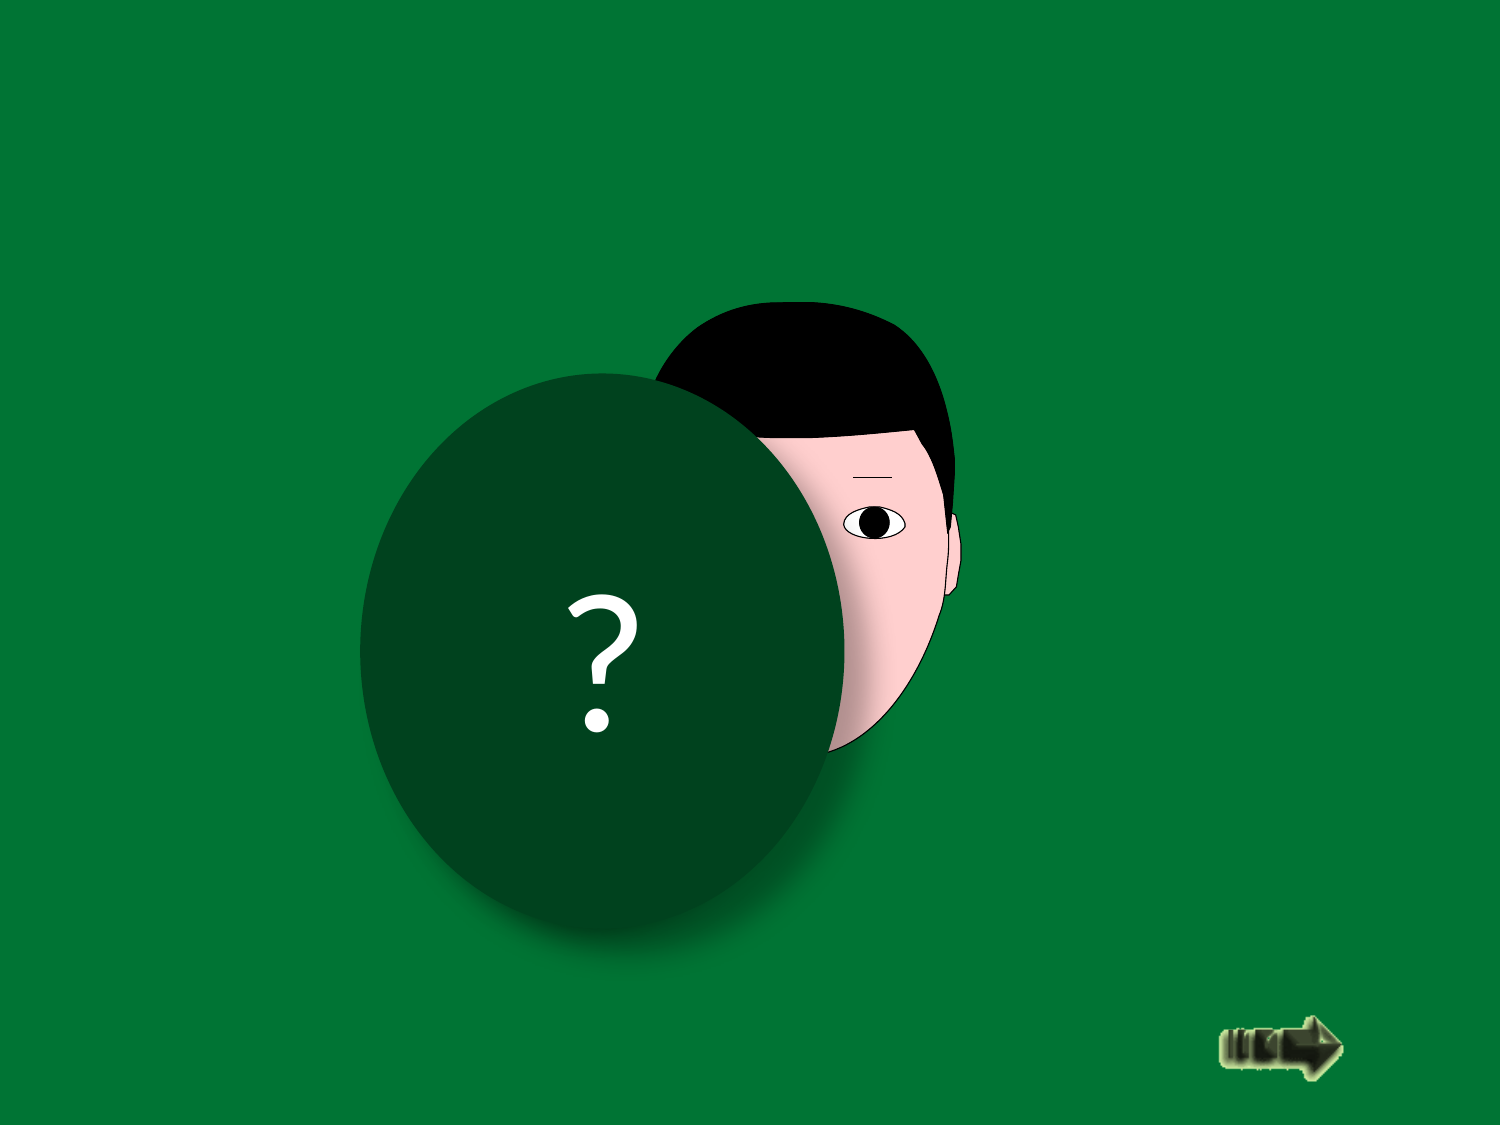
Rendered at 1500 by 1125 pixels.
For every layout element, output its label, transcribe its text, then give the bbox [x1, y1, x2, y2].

picture [1213, 1011, 1350, 1089]
picture [540, 301, 963, 848]
text_box ? [358, 382, 768, 931]
text_box [0, 0, 1500, 1125]
